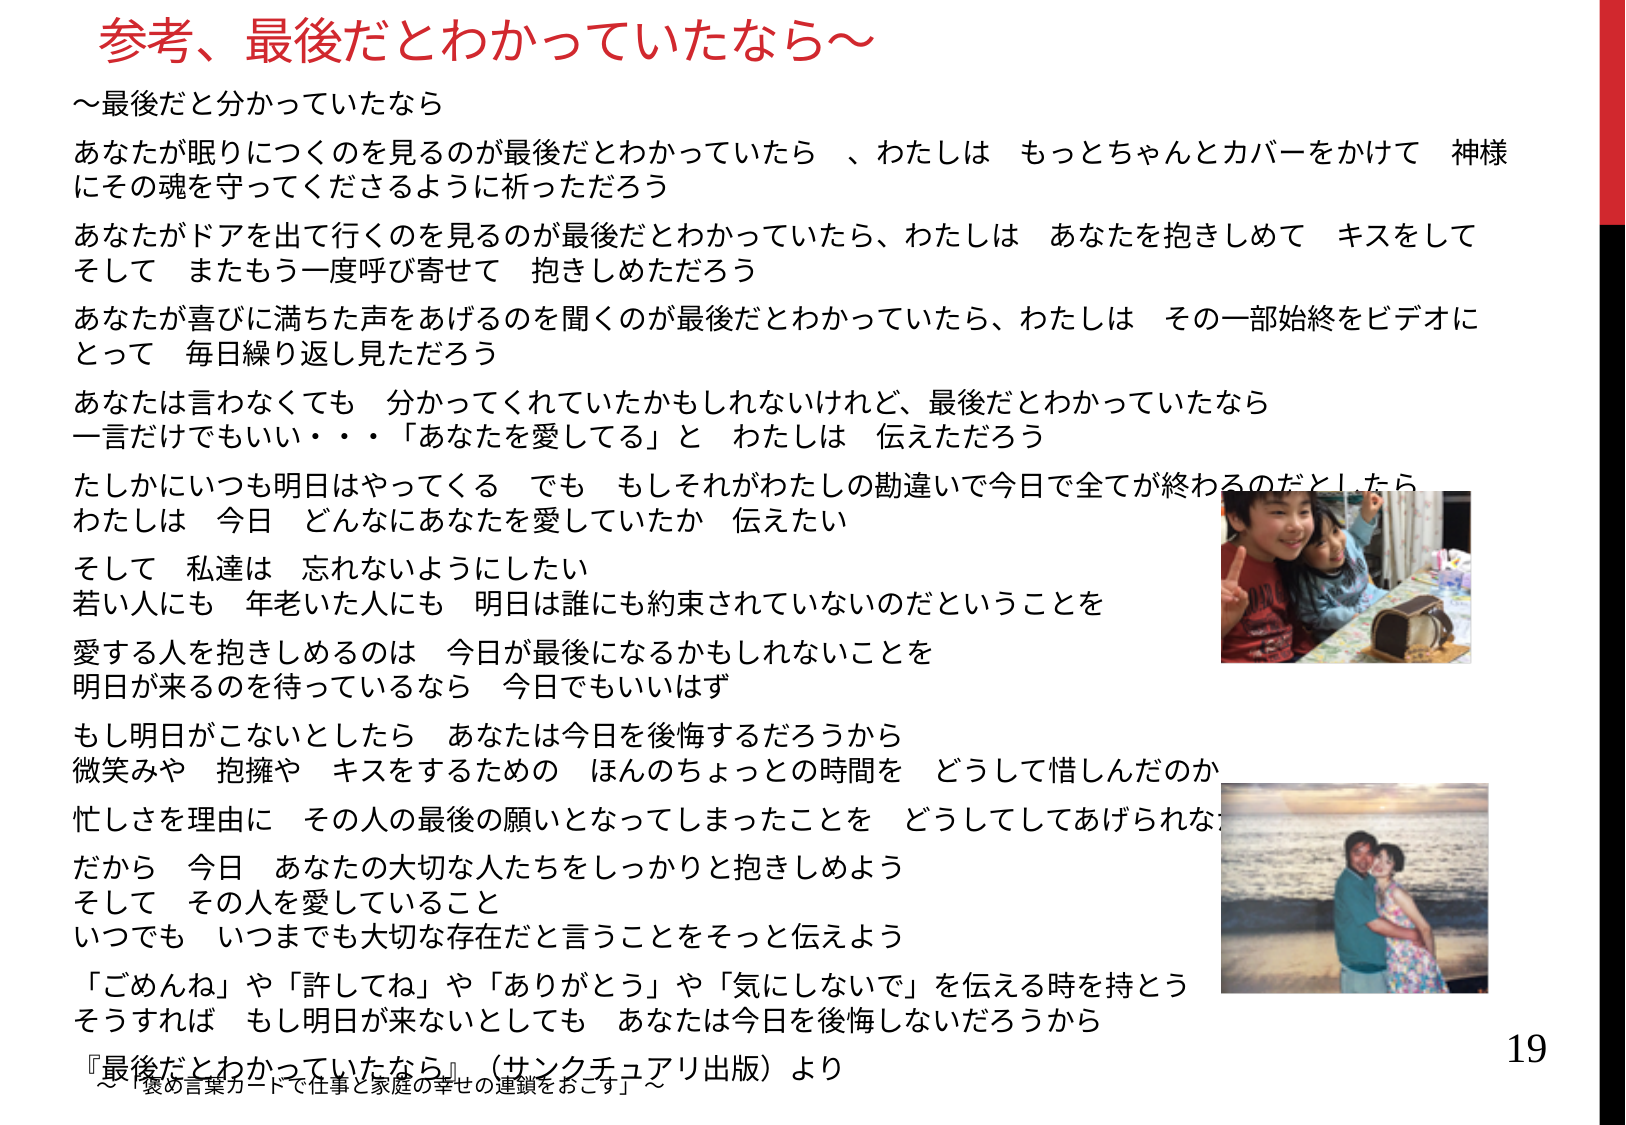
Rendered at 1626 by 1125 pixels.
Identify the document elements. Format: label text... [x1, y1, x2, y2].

picture [1221, 782, 1492, 997]
slide_number 18 [1490, 1058, 1625, 1094]
footer ～ 「褒め言葉カードで仕事と家庭の幸せの連鎖をおこす」 ～ 一般社団法人日本褒め言葉カード協会 [81, 1065, 691, 1112]
picture [1221, 491, 1473, 666]
list ～最後だと分かっていたなら あなたが眠りにつくのを見るのが最後だとわかっていたら 、わたしは もっとちゃんとカバーをかけて 神様にその魂を守ってくださるように祈っただろう あなたがドアを出て行くのを見るのが最後だとわかっていたら、わたしは あなたを抱きしめて キスをして そして またもう一度呼び寄せて 抱きしめただろう あなたが喜びに満ちた声をあげるのを聞くのが最後だとわかっていたら、わたしは その一部始終をビデオにとって 毎日繰り返し見ただろう あなたは言わなくても 分かってくれていたかもしれないけれど、最後だとわかっていたなら 一言だけでもいい・・・「あなたを愛してる」と わたしは 伝えただろう たしかにいつも明日はやってくる でも もしそれがわたしの勘違いで今日で全てが終わるのだとしたら わたしは 今日 どんなにあなたを愛していたか 伝えたい そして 私達は 忘れないようにしたい 若い人にも 年老いた人にも 明日は誰にも約束されていないのだということを 愛する人を抱きしめるのは 今日が最後になるかもしれないことを 明日が来るのを待っているなら 今日でもいいはず もし明日がこないとしたら あなたは今日を後悔するだろうから 微笑みや 抱擁や キスをするための ほんのちょっとの時間を どうして惜しんだのか 忙しさを理由に その人の最後の願いとなってしまったことを どうしてしてあげられなかったのかと だから 今日 あなたの大切な人たちをしっかりと抱きしめよう そして その人を愛していること いつでも いつまでも大切な存在だと言うことをそっと伝えよう 「ごめんね」や「許してね」や「ありがとう」や「気にしないで」を伝える時を持とう そうすれば もし明日が来ないとしても あなたは今日を後悔しないだろうから 『最後だとわかっていたなら』（サンクチュアリ出版）より [57, 78, 1530, 1094]
title 参考、最後だとわかっていたなら～ [83, 0, 1555, 77]
